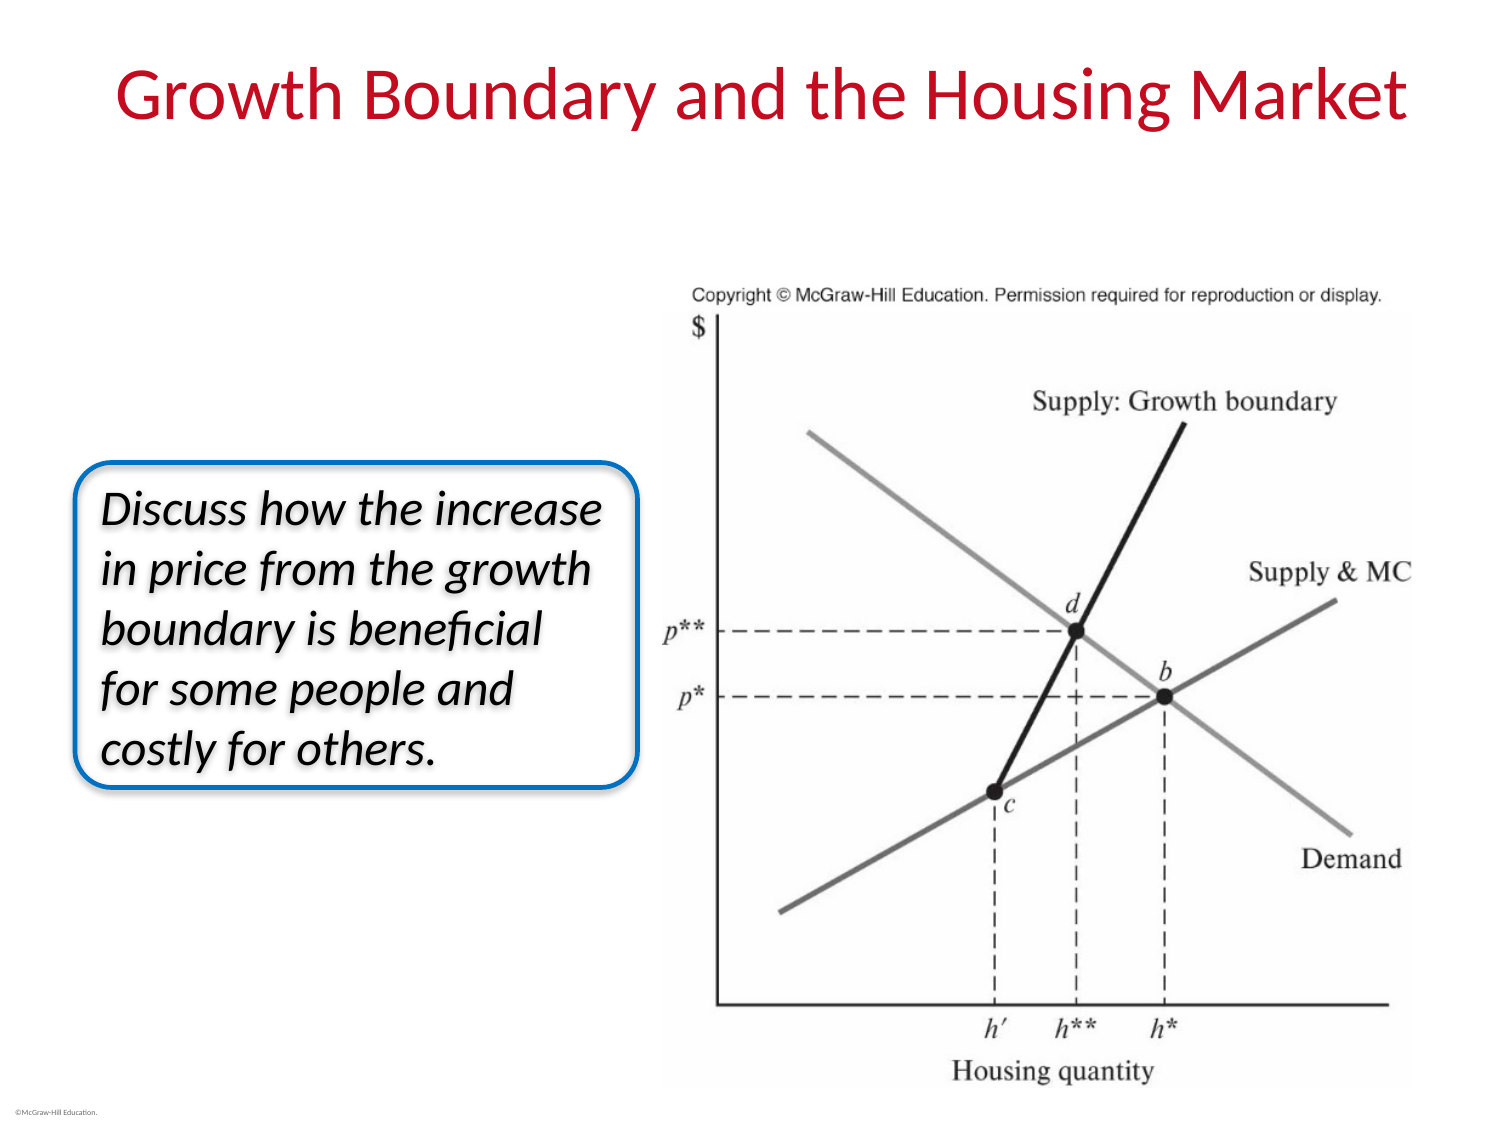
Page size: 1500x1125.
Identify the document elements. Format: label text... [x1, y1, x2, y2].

title Growth Boundary and the Housing Market [75, 37, 1450, 138]
text_box Discuss how the increase in price from the growth boundary is beneficial for some people and costly for others. [74, 461, 639, 789]
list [662, 287, 1413, 1088]
